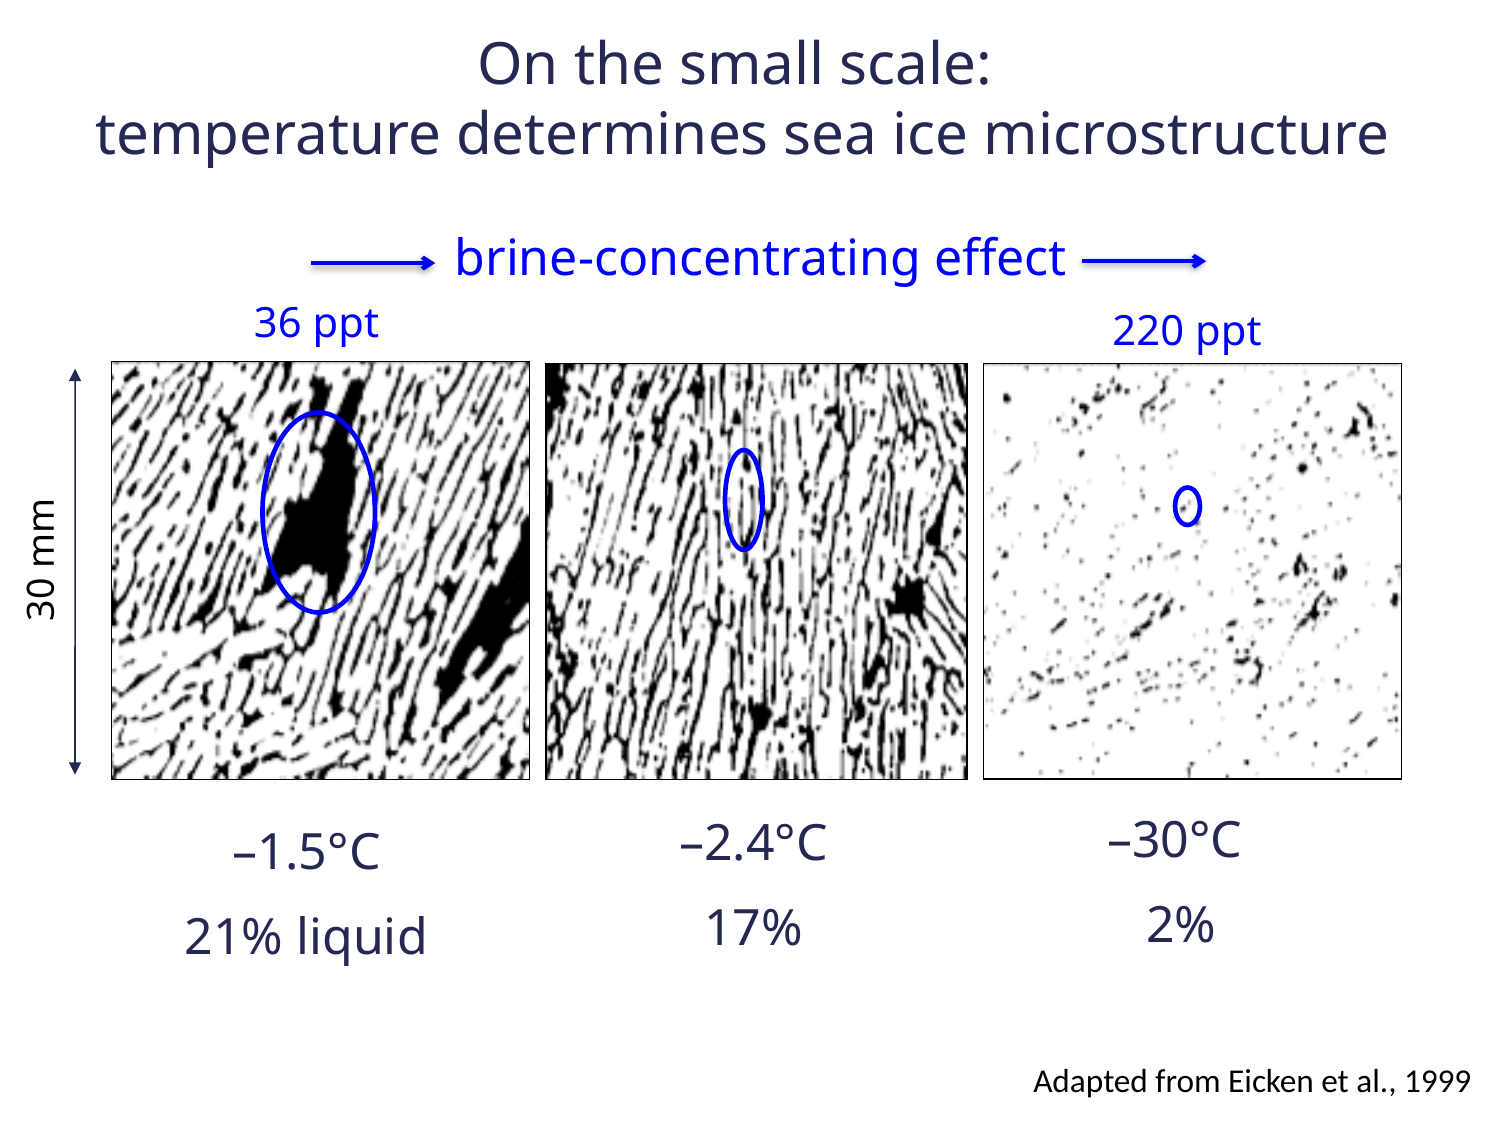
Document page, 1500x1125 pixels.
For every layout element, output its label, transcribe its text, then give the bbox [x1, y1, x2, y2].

picture [112, 362, 529, 779]
text_box Adapted from Eicken et al., 1999 [1018, 1052, 1487, 1107]
picture [983, 363, 1401, 779]
text_box 36 ppt [239, 288, 395, 354]
text_box [68, 368, 82, 775]
text_box –30°C 2% [1012, 800, 1350, 1020]
text_box brine-concentrating effect [439, 218, 1083, 294]
text_box On the small scale: temperature determines sea ice microstructure [0, 18, 1500, 174]
text_box 30 mm [9, 483, 69, 636]
text_box –2.4°C 17% [584, 802, 923, 1023]
text_box 220 ppt [1097, 296, 1277, 361]
text_box –1.5°C 21% liquid [137, 812, 475, 1033]
picture [546, 363, 967, 779]
